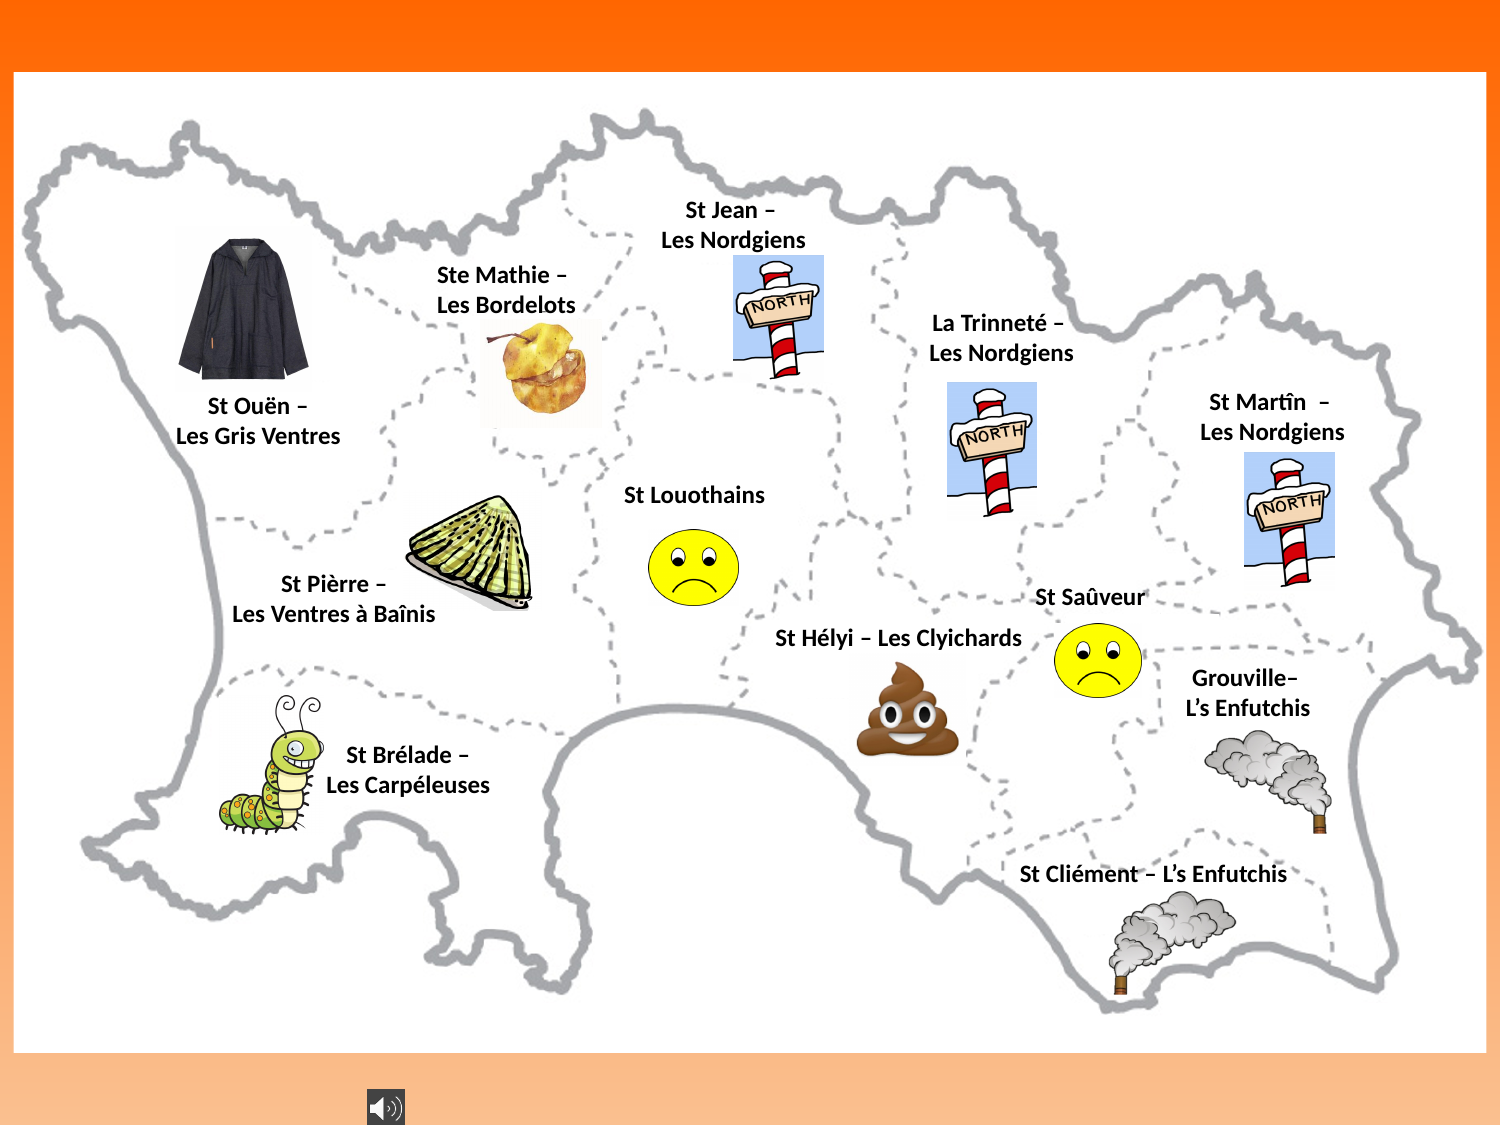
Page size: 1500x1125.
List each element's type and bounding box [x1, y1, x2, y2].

picture [13, 72, 1487, 1053]
picture [365, 1088, 407, 1125]
